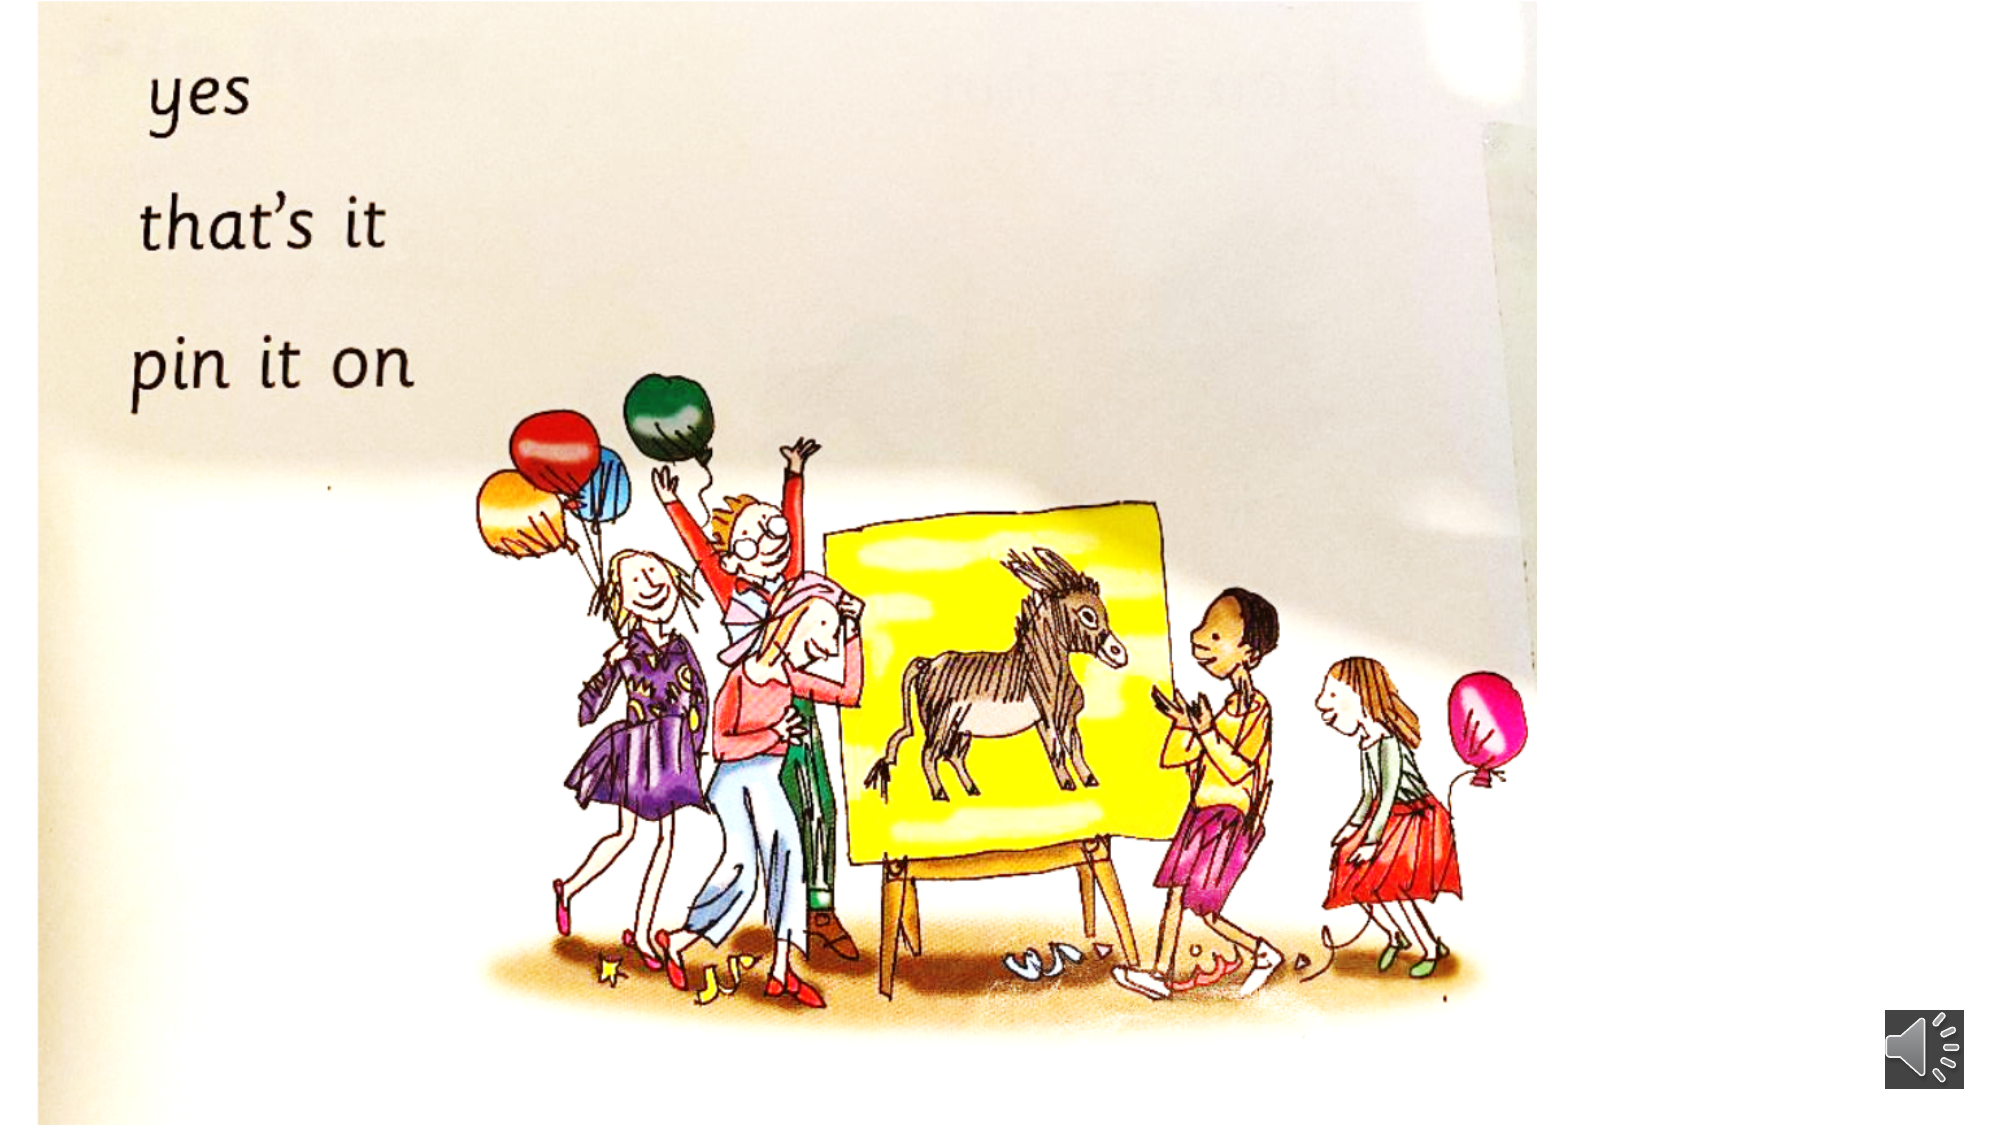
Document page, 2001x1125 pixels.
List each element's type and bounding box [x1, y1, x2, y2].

picture [39, 0, 1535, 1125]
picture [1884, 1009, 1965, 1090]
